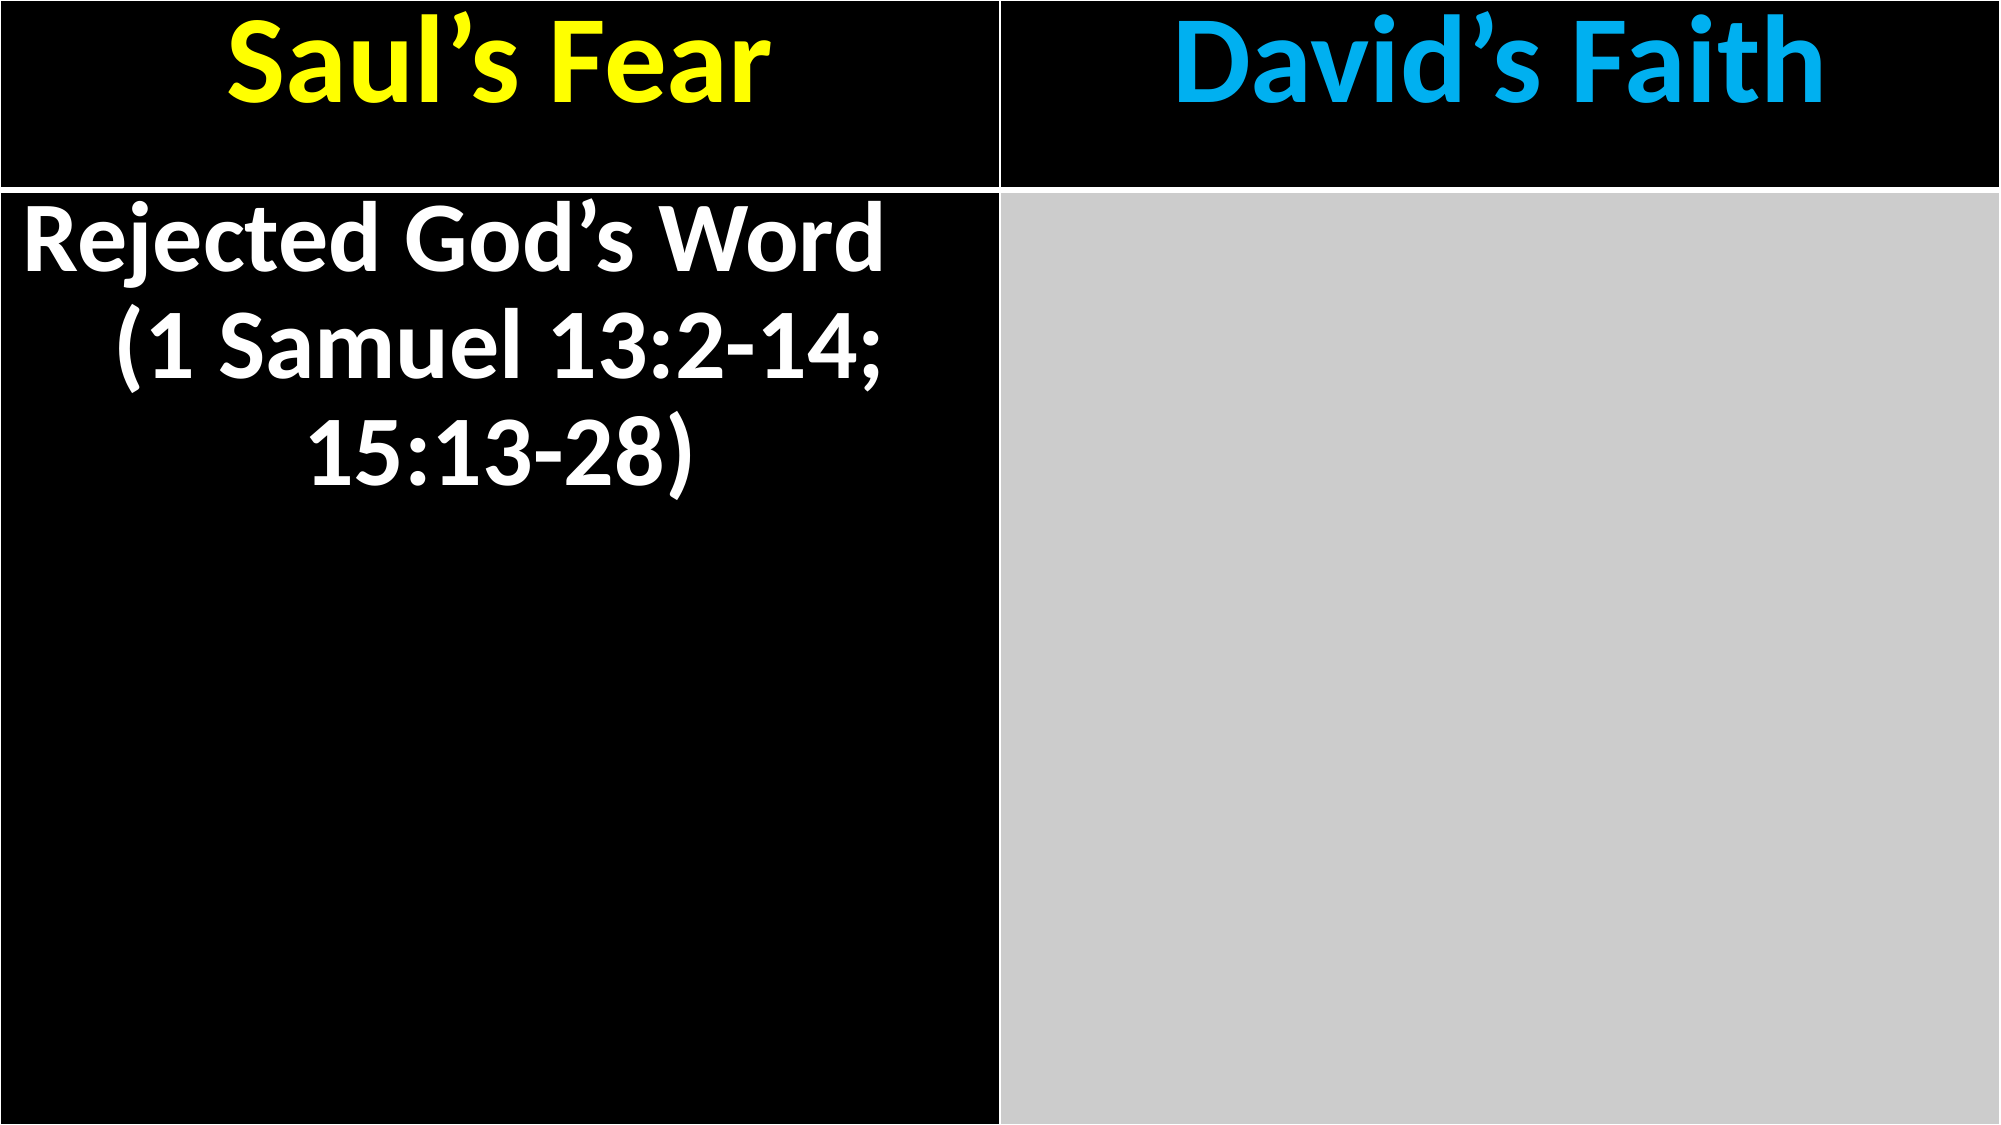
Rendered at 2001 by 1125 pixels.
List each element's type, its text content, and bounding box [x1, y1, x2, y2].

table_cell Rejected God’s Word (1 Samuel 13:2-14; 15:13-28) [1, 193, 999, 1124]
table_cell [1001, 193, 1999, 1124]
table_header David’s Faith [1001, 1, 1999, 187]
table_header Saul’s Fear [1, 1, 999, 187]
